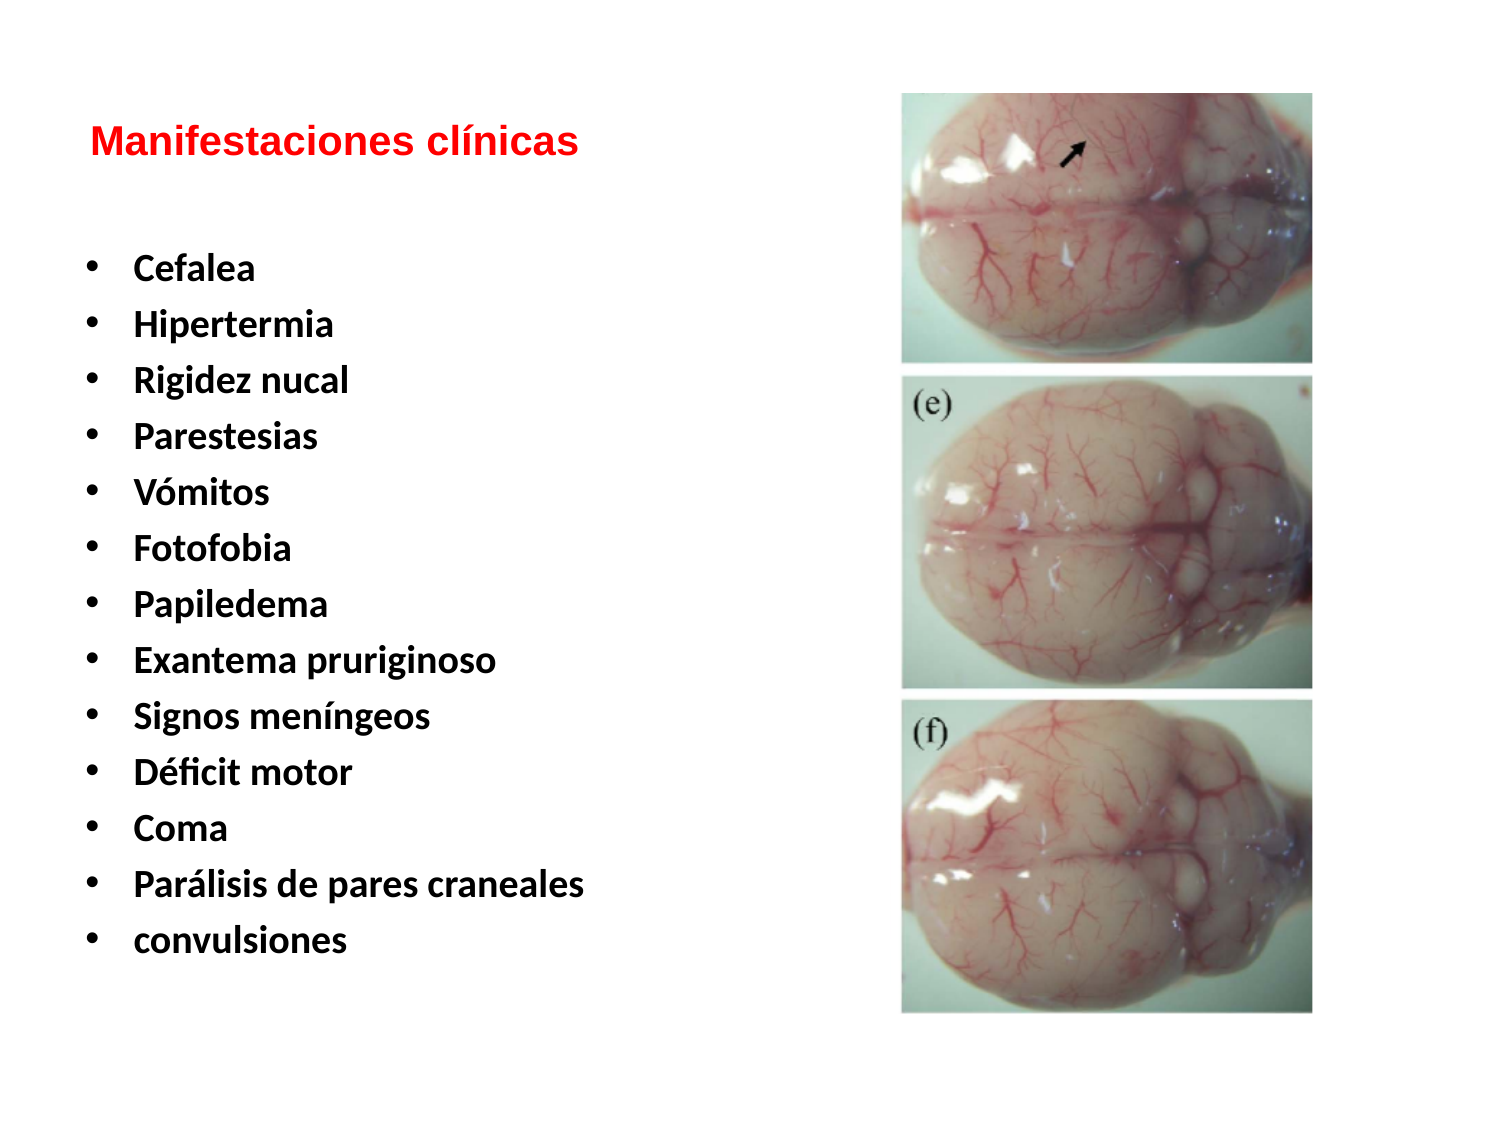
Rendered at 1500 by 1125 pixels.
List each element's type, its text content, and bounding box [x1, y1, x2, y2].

list Cefalea Hipertermia Rigidez nucal Parestesias Vómitos Fotofobia Papiledema Exantema pruriginoso Signos meníngeos Déficit motor Coma Parálisis de pares craneales convulsiones [70, 234, 680, 977]
title Manifestaciones clínicas [75, 45, 1425, 233]
picture [890, 93, 1313, 1014]
